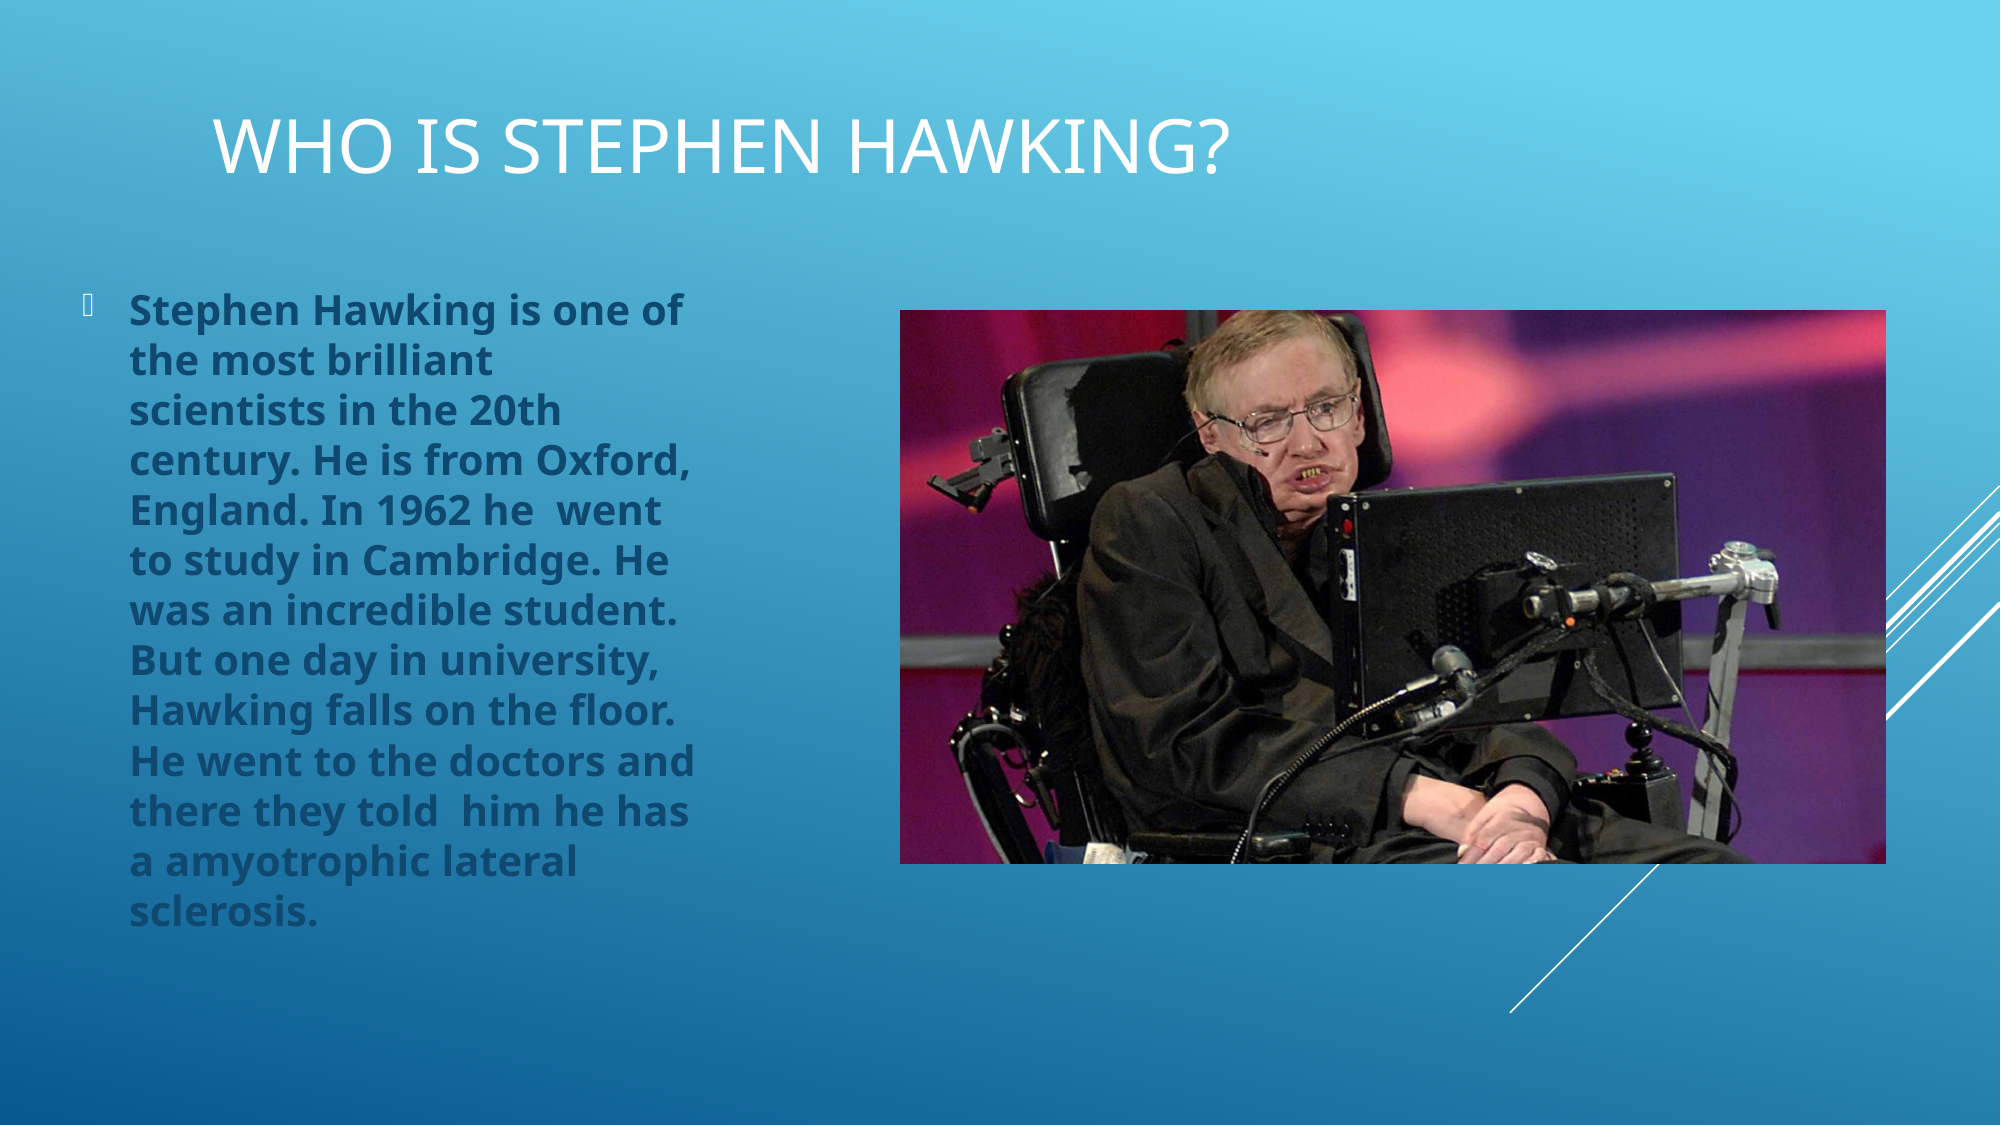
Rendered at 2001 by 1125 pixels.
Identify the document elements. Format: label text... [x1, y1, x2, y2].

title Who is Stephen Hawking? [197, 45, 1682, 241]
picture [900, 309, 1886, 865]
list Stephen Hawking is one of the most brilliant scientists in the 20th century. He is from Oxford, England. In 1962 he went to study in Cambridge. He was an incredible student. But one day in university, Hawking falls on the floor. He went to the doctors and there they told him he has a amyotrophic lateral sclerosis. [67, 212, 714, 1006]
